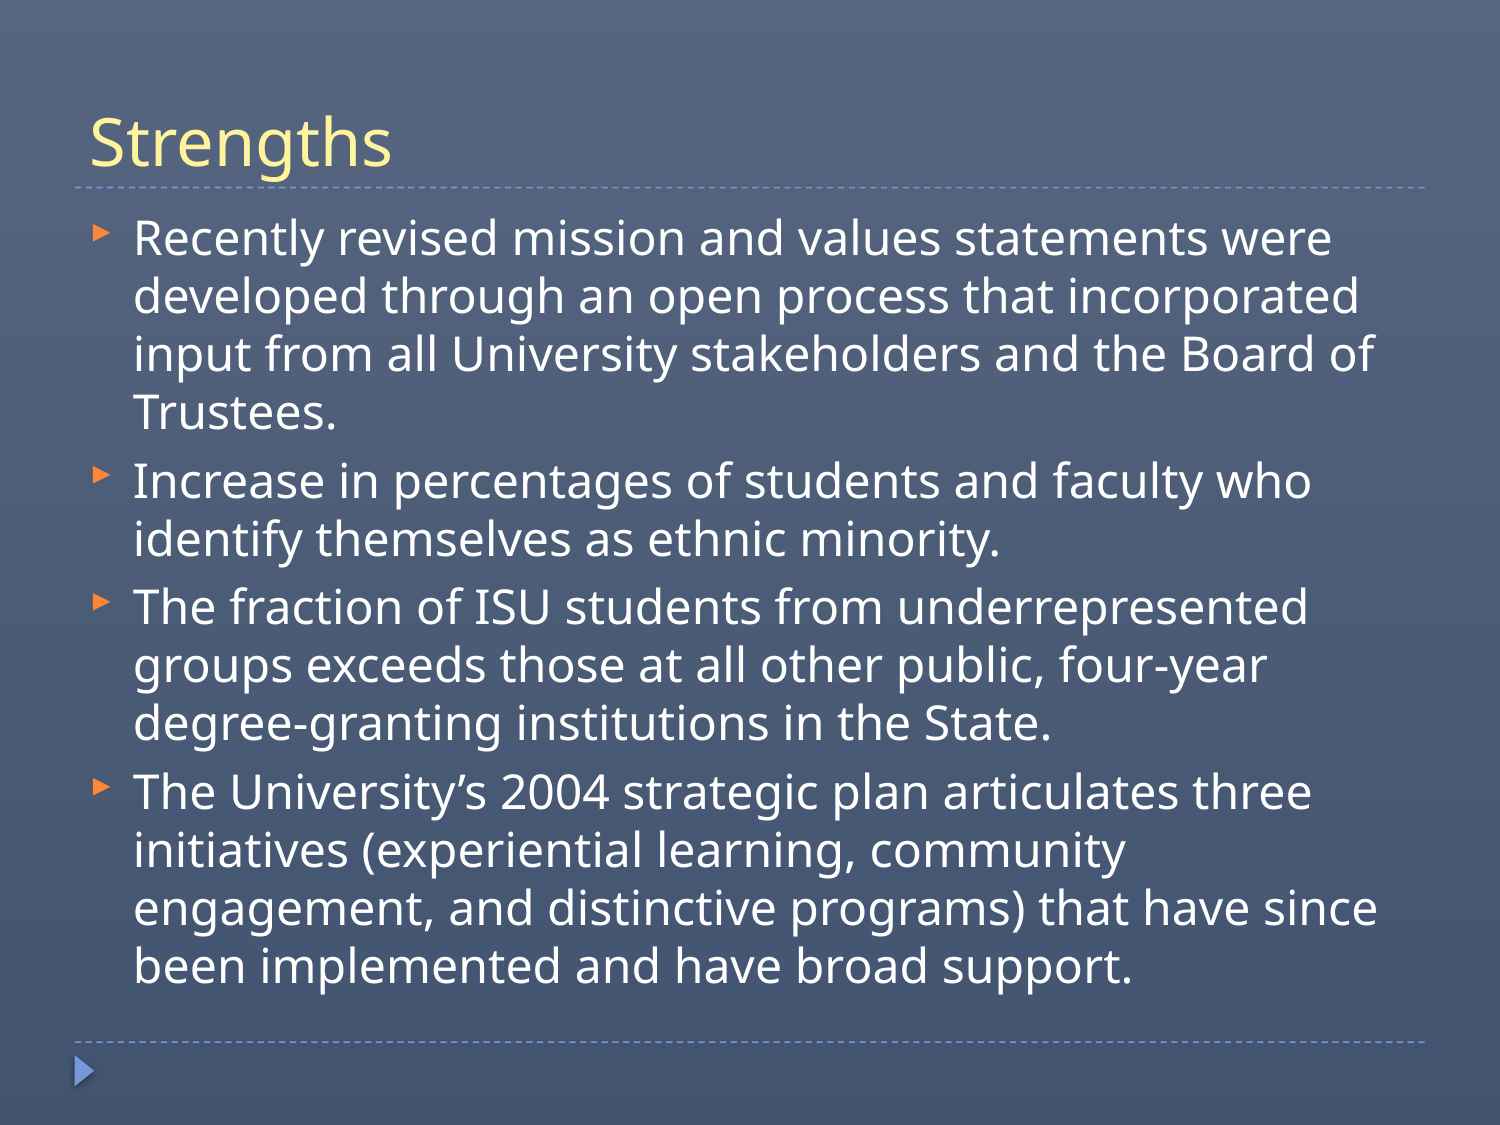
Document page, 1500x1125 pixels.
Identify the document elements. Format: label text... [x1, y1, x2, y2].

title Strengths [75, 24, 1425, 188]
list Recently revised mission and values statements were developed through an open process that incorporated input from all University stakeholders and the Board of Trustees. Increase in percentages of students and faculty who identify themselves as ethnic minority. The fraction of ISU students from underrepresented groups exceeds those at all other public, four-year degree-granting institutions in the State. The University’s 2004 strategic plan articulates three initiatives (experiential learning, community engagement, and distinctive programs) that have since been implemented and have broad support. [75, 200, 1425, 1010]
